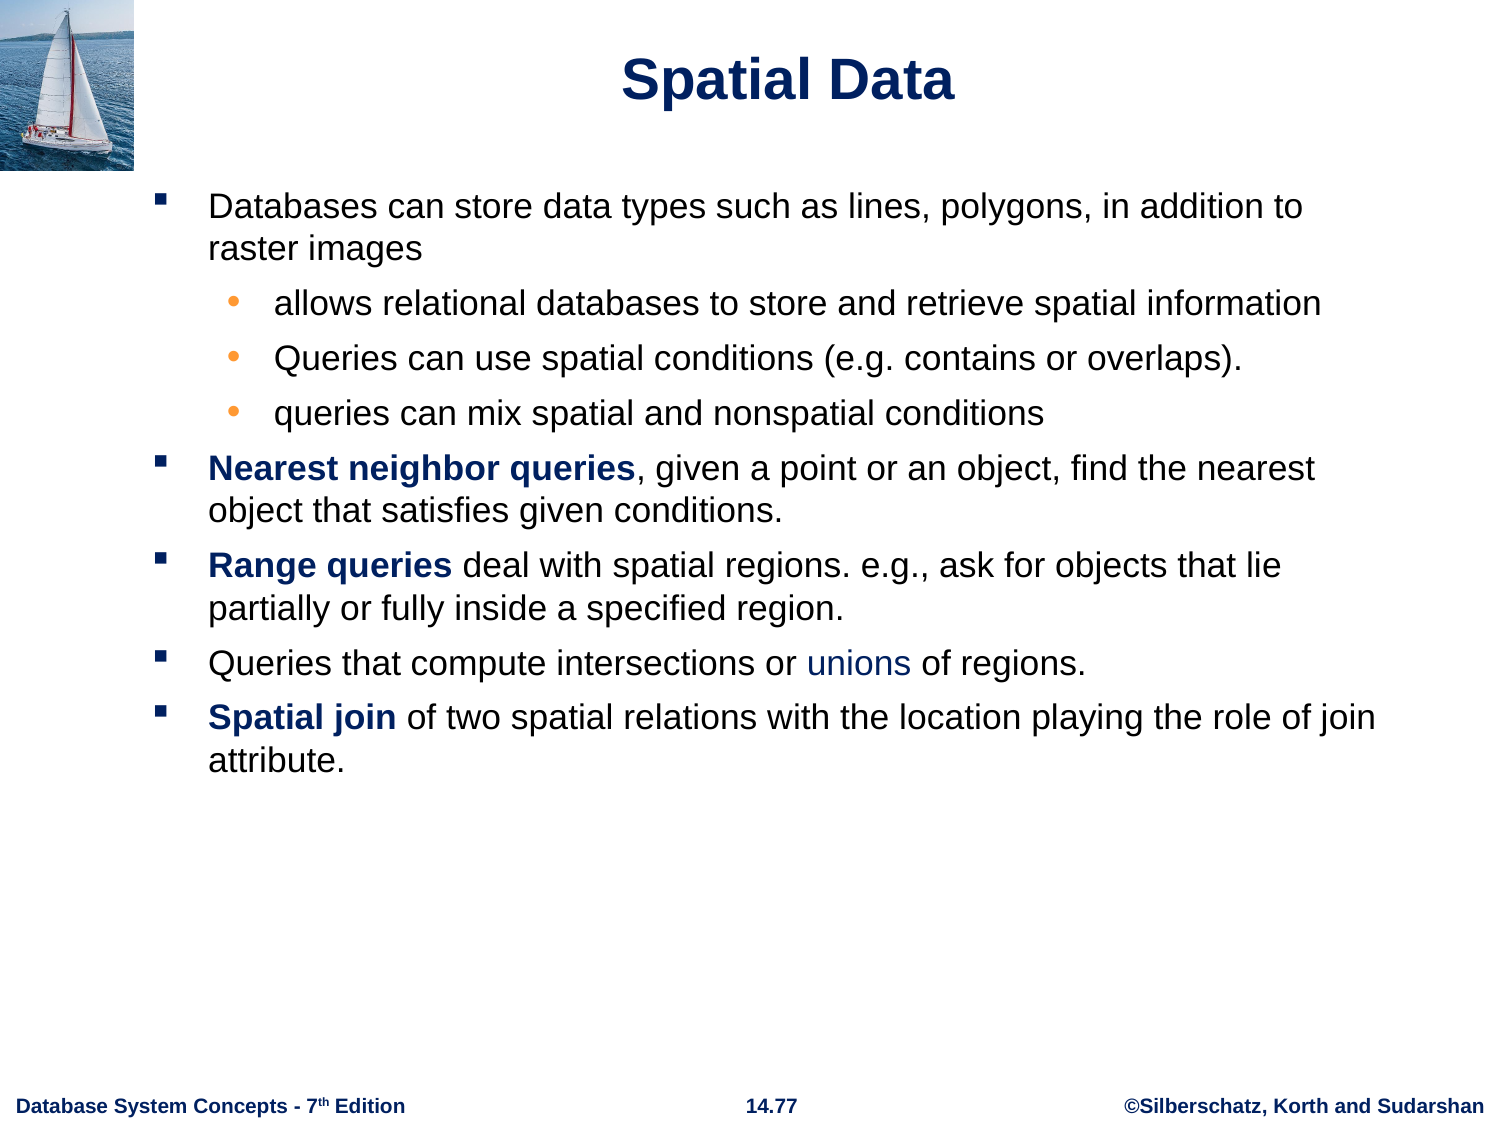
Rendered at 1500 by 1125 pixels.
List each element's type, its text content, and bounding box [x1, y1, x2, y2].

title Spatial Data [125, 18, 1452, 120]
list Databases can store data types such as lines, polygons, in addition to raster images allows relational databases to store and retrieve spatial information Queries can use spatial conditions (e.g. contains or overlaps). queries can mix spatial and nonspatial conditions Nearest neighbor queries, given a point or an object, find the nearest object that satisfies given conditions. Range queries deal with spatial regions. e.g., ask for objects that lie partially or fully inside a specified region. Queries that compute intersections or unions of regions. Spatial join of two spatial relations with the location playing the role of join attribute. [136, 175, 1397, 1039]
picture [0, 0, 134, 171]
